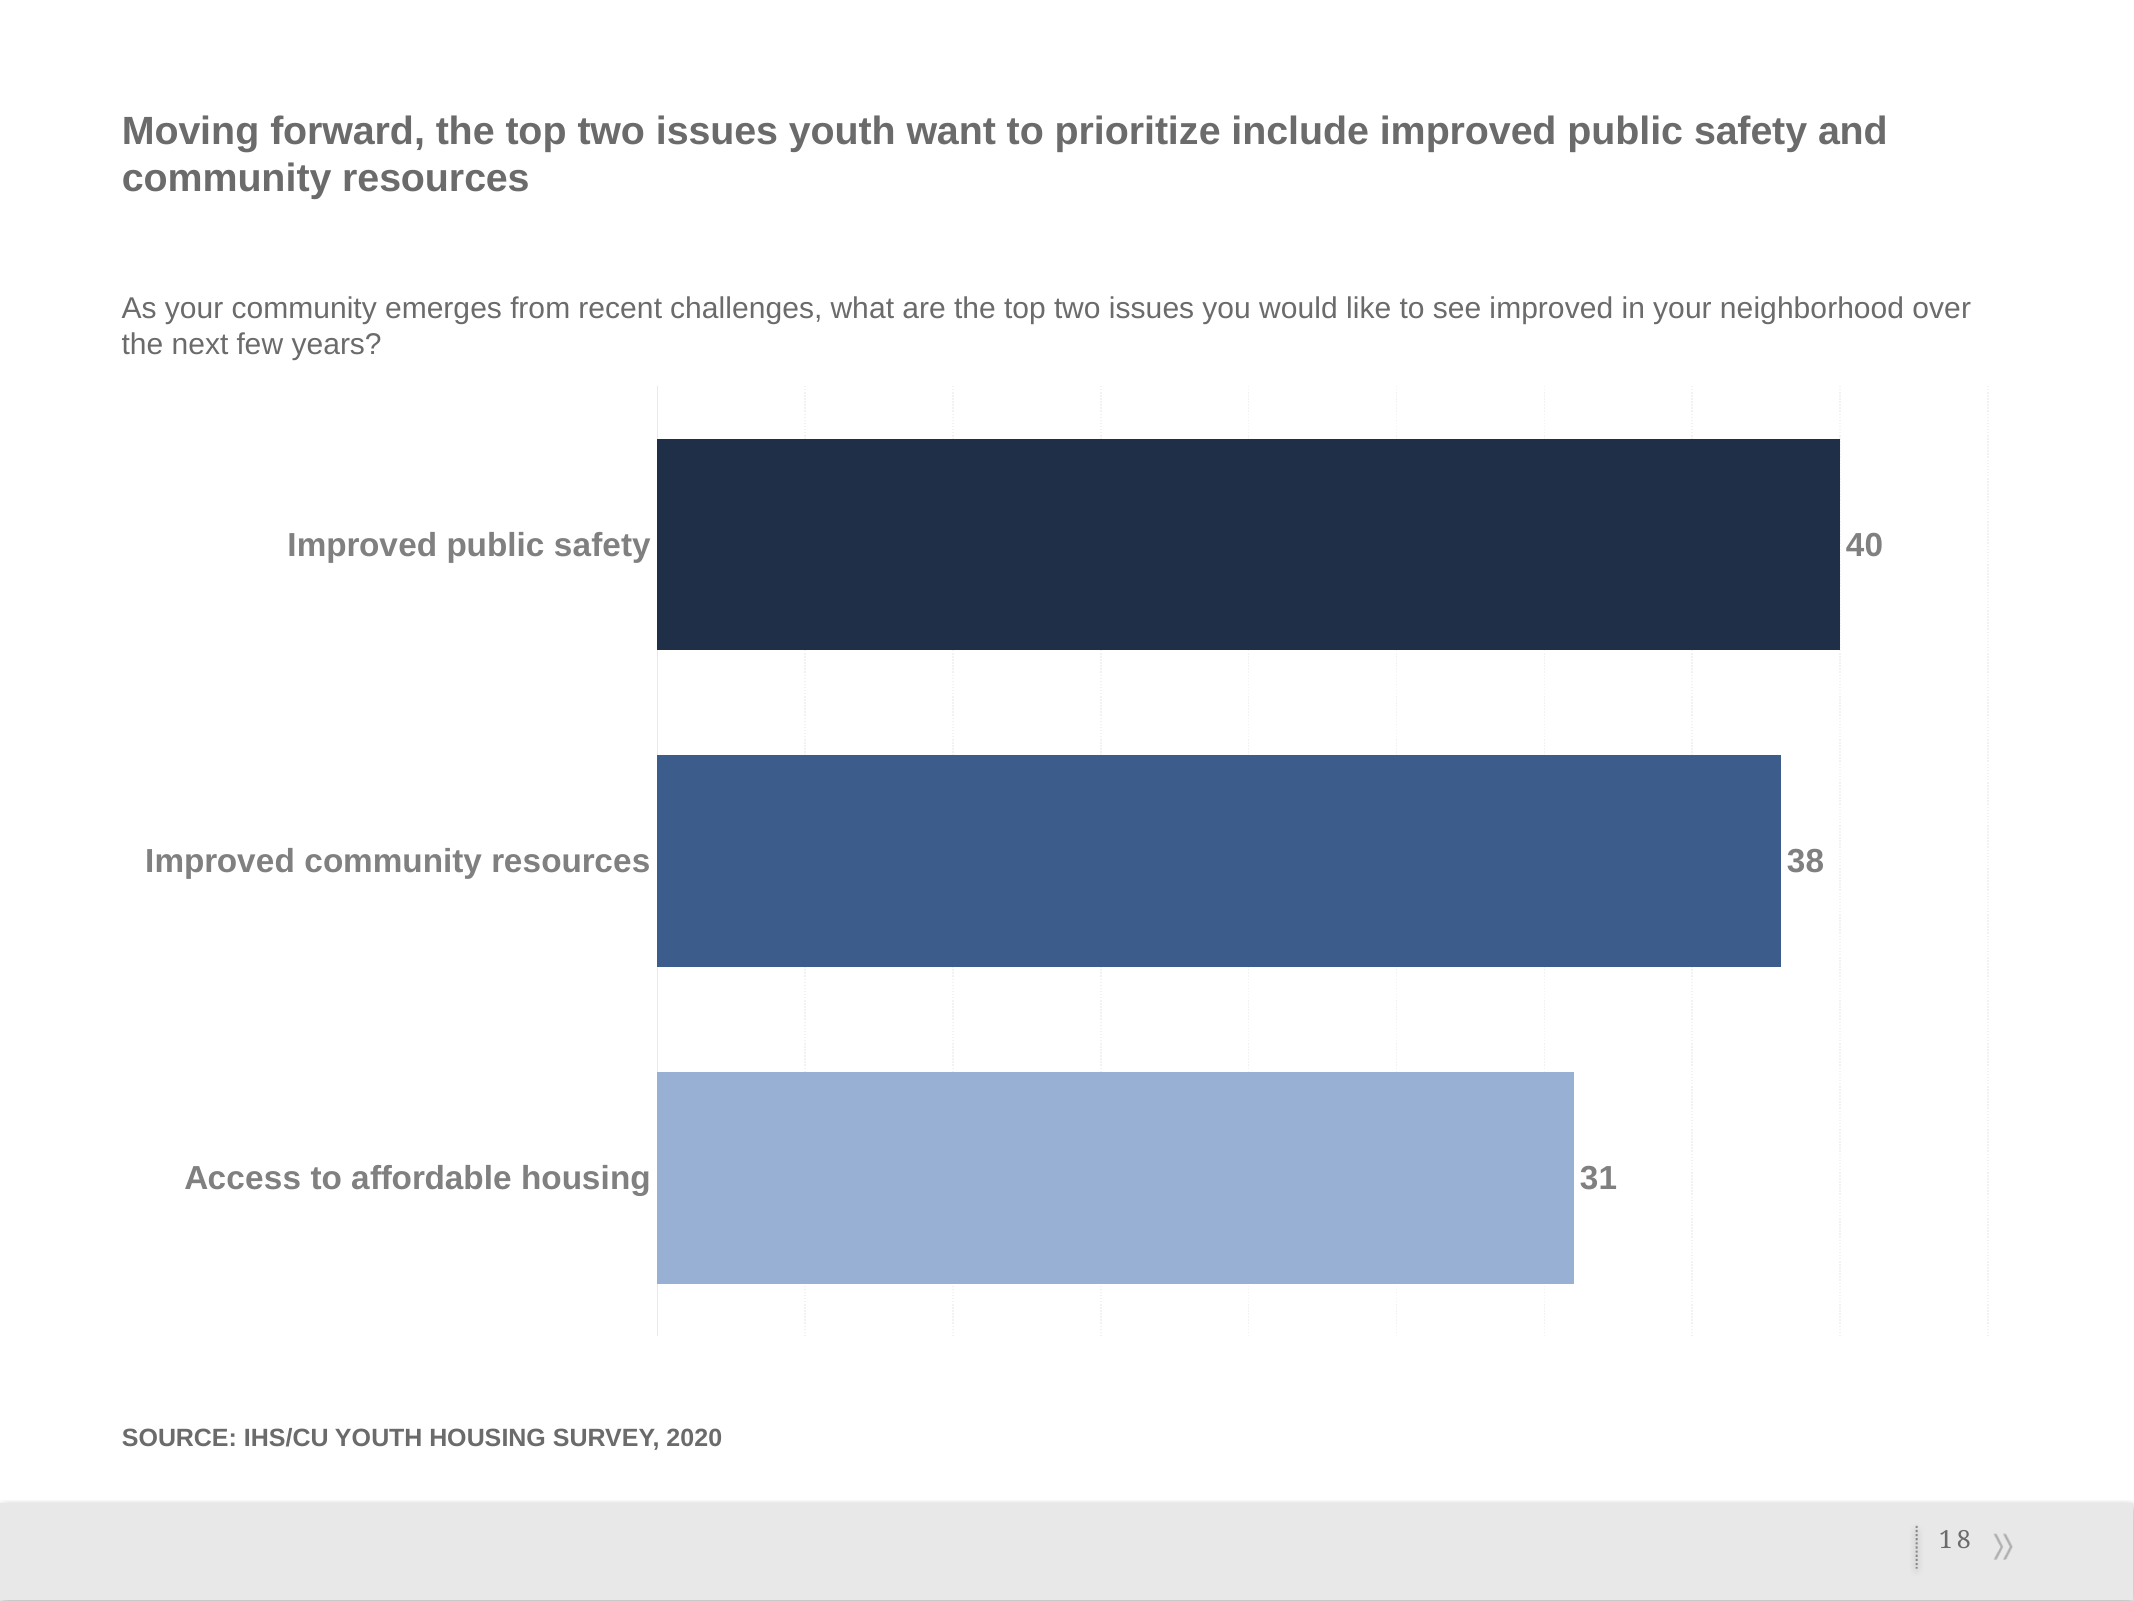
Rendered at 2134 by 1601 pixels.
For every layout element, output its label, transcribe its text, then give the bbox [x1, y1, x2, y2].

title Moving forward, the top two issues youth want to prioritize include improved public safety and community resources [106, 97, 2027, 208]
slide_number 18 [1927, 1504, 1982, 1558]
list Source: IHS/CU youth Housing Survey, 2020 [106, 1413, 2134, 1504]
picture [1994, 1534, 2012, 1559]
chart [106, 365, 2027, 1357]
subtitle As your community emerges from recent challenges, what are the top two issues you would like to see improved in your neighborhood over the next few years? [106, 280, 2027, 365]
